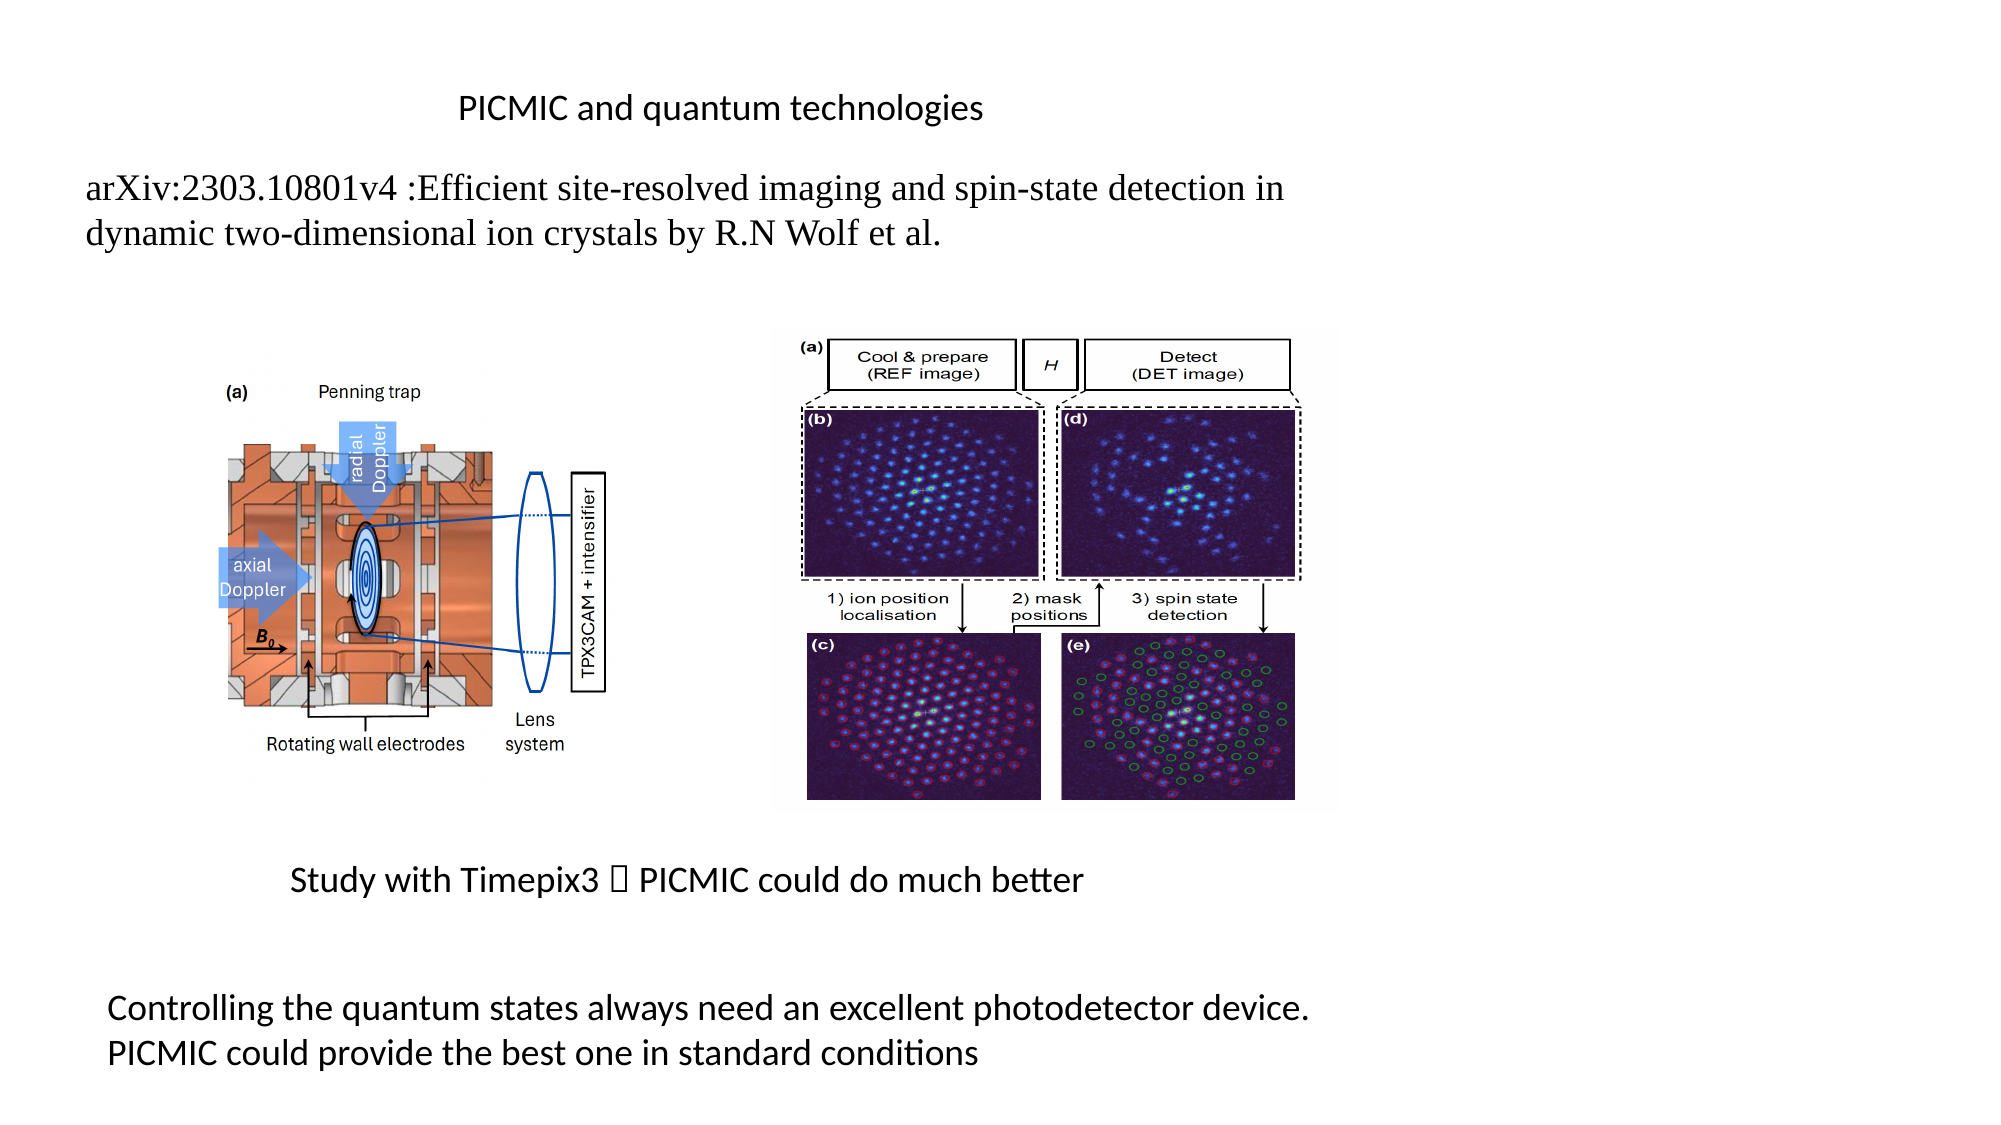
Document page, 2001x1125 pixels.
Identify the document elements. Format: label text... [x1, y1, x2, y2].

text_box Study with Timepix3  PICMIC could do much better [207, 847, 1381, 908]
text_box arXiv:2303.10801v4 :Efficient site-resolved imaging and spin-state detection in dynamic two-dimensional ion crystals by R.N Wolf et al. [70, 156, 1430, 306]
text_box Controlling the quantum states always need an excellent photodetector device. PICMIC could provide the best one in standard conditions [92, 975, 1381, 1081]
picture [180, 339, 631, 786]
picture [771, 326, 1340, 813]
text_box PICMIC and quantum technologies [192, 75, 1251, 136]
